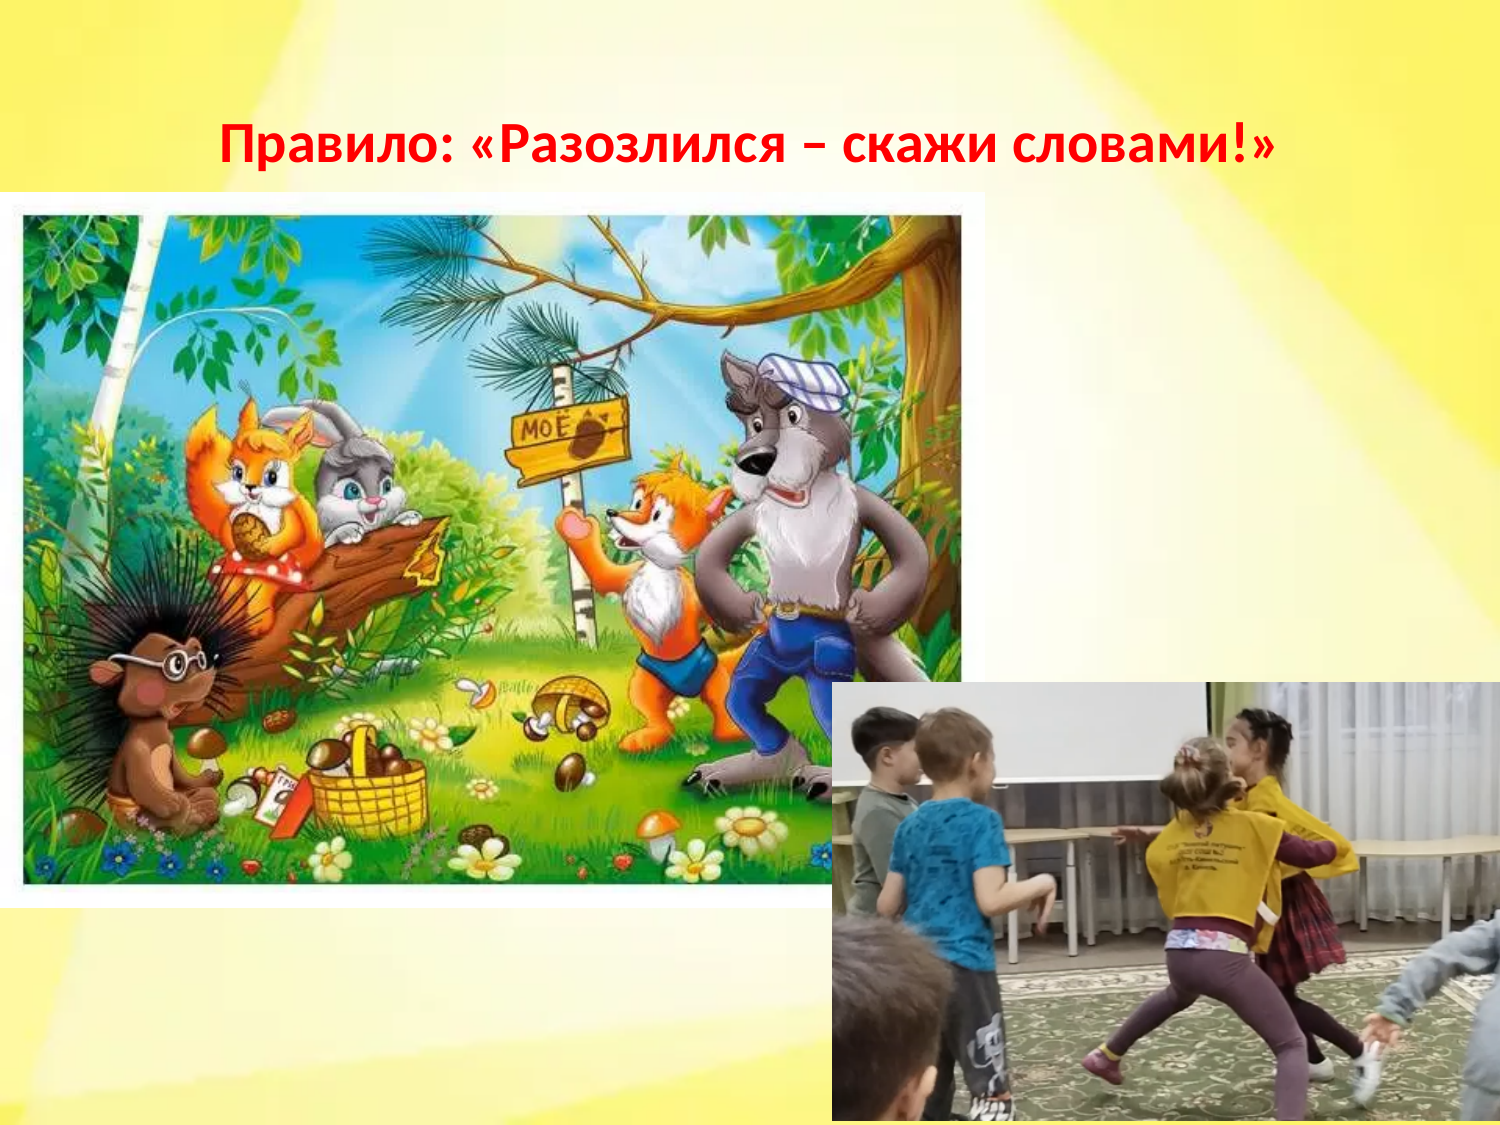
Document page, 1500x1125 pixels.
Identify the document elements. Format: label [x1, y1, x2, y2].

list [0, 191, 985, 909]
picture [0, 0, 1500, 1125]
